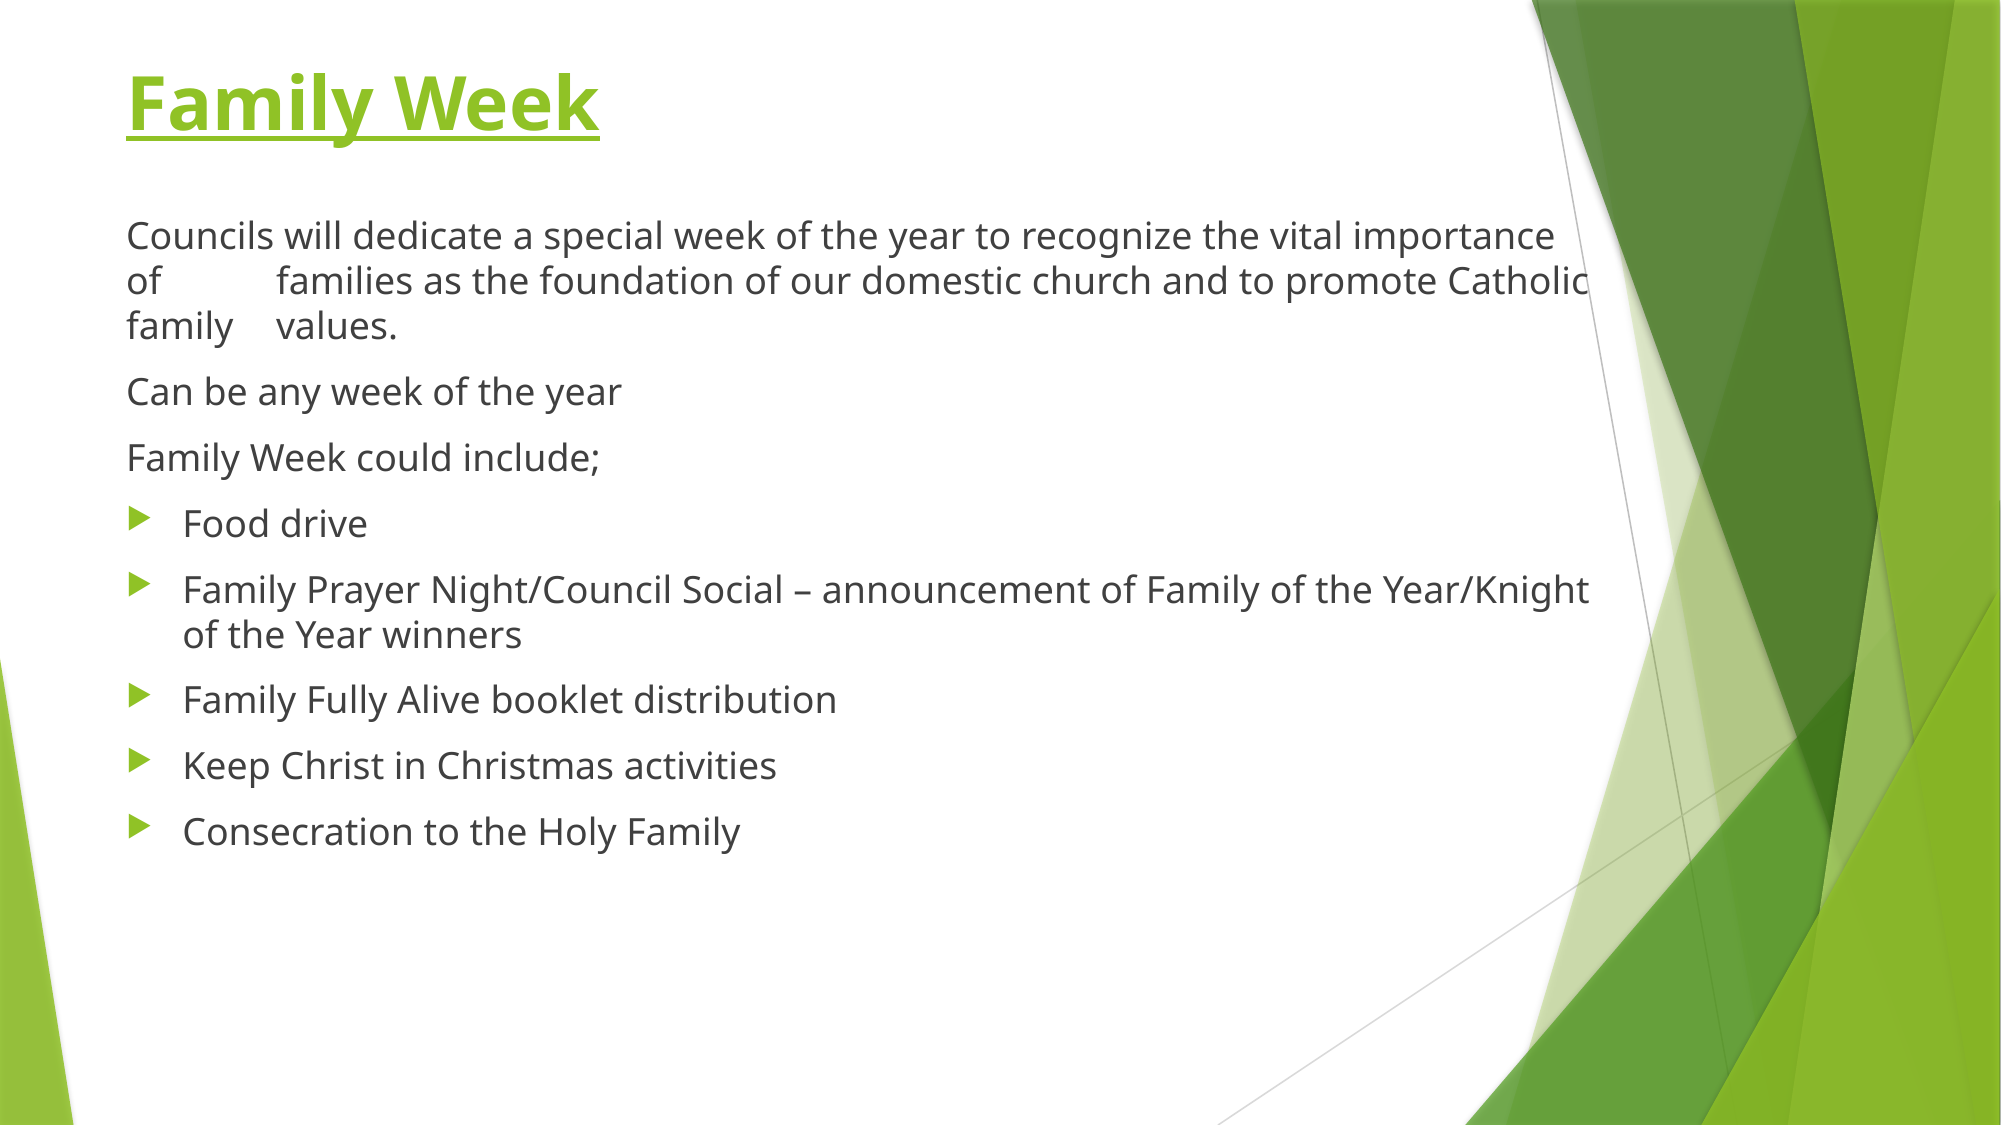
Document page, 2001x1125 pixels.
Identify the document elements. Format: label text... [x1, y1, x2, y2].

title Family Week [111, 47, 1522, 204]
list Councils will dedicate a special week of the year to recognize the vital importance of families as the foundation of our domestic church and to promote Catholic family values. Can be any week of the year Family Week could include; Food drive Family Prayer Night/Council Social – announcement of Family of the Year/Knight of the Year winners Family Fully Alive booklet distribution Keep Christ in Christmas activities Consecration to the Holy Family [111, 204, 1618, 1064]
